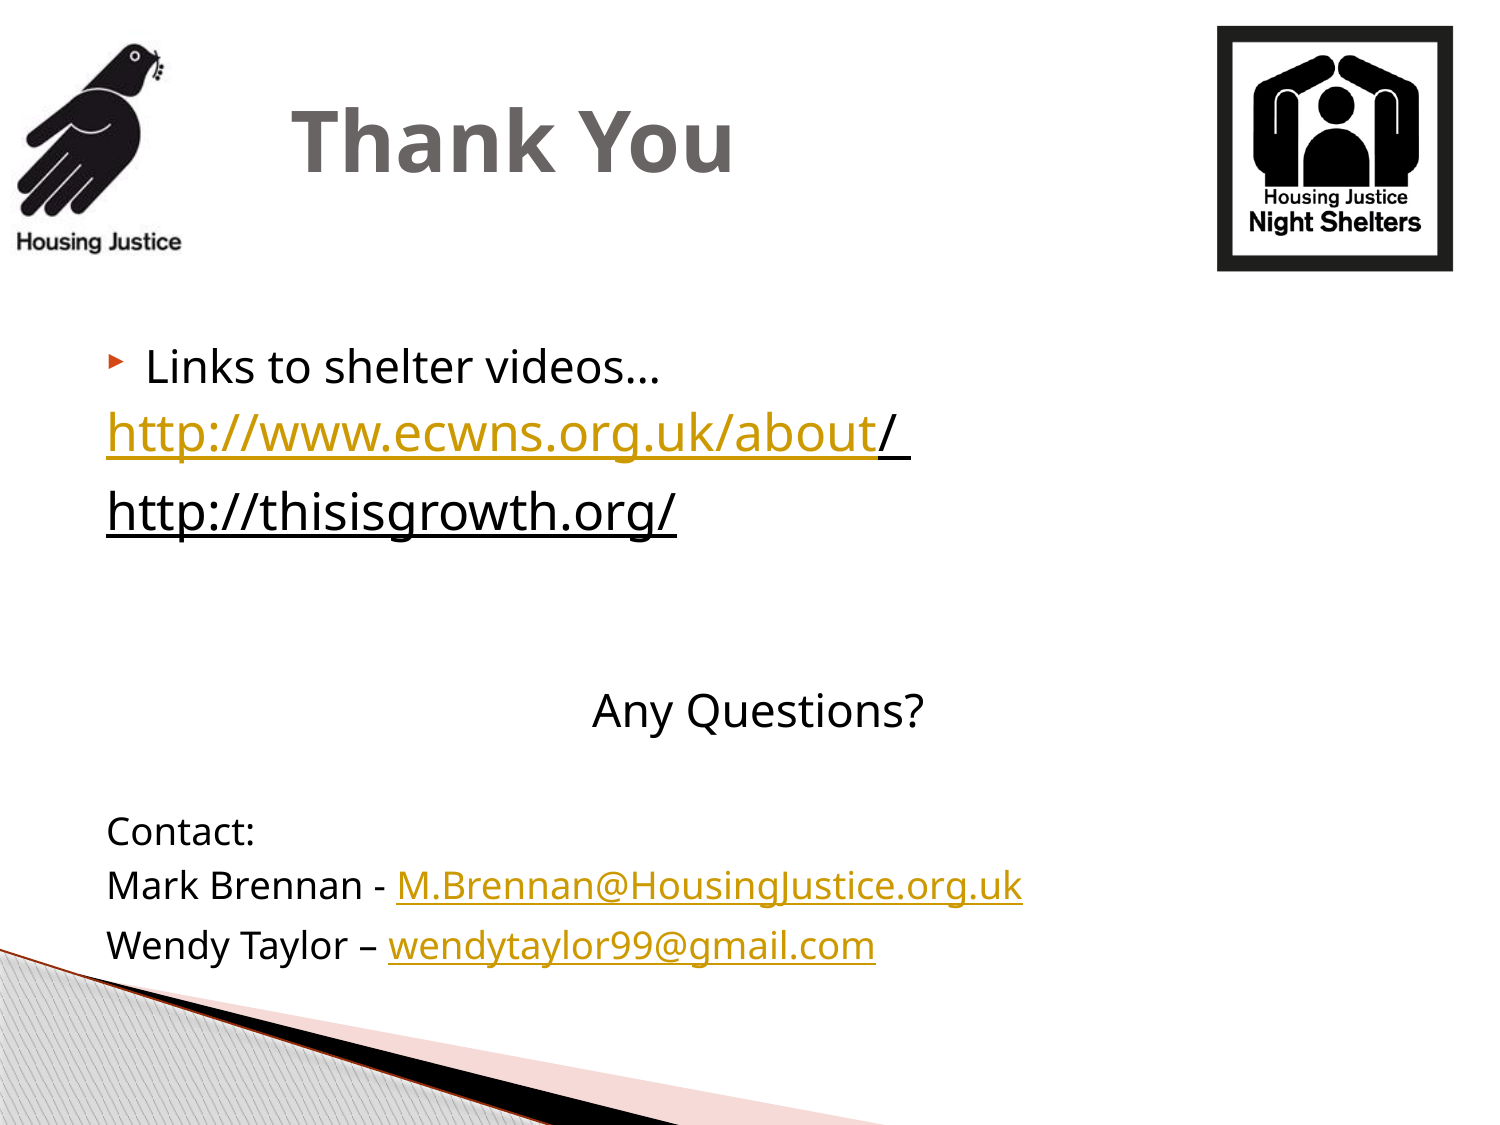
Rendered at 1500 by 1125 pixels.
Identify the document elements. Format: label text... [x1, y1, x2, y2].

picture [1210, 18, 1459, 278]
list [0, 30, 202, 269]
title Thank You [208, 45, 1204, 233]
list Links to shelter videos… http://www.ecwns.org.uk/about/ http://thisisgrowth.org/ Any Questions? Contact: Mark Brennan - M.Brennan@HousingJustice.org.uk Wendy Taylor – wendytaylor99@gmail.com [75, 267, 1425, 986]
